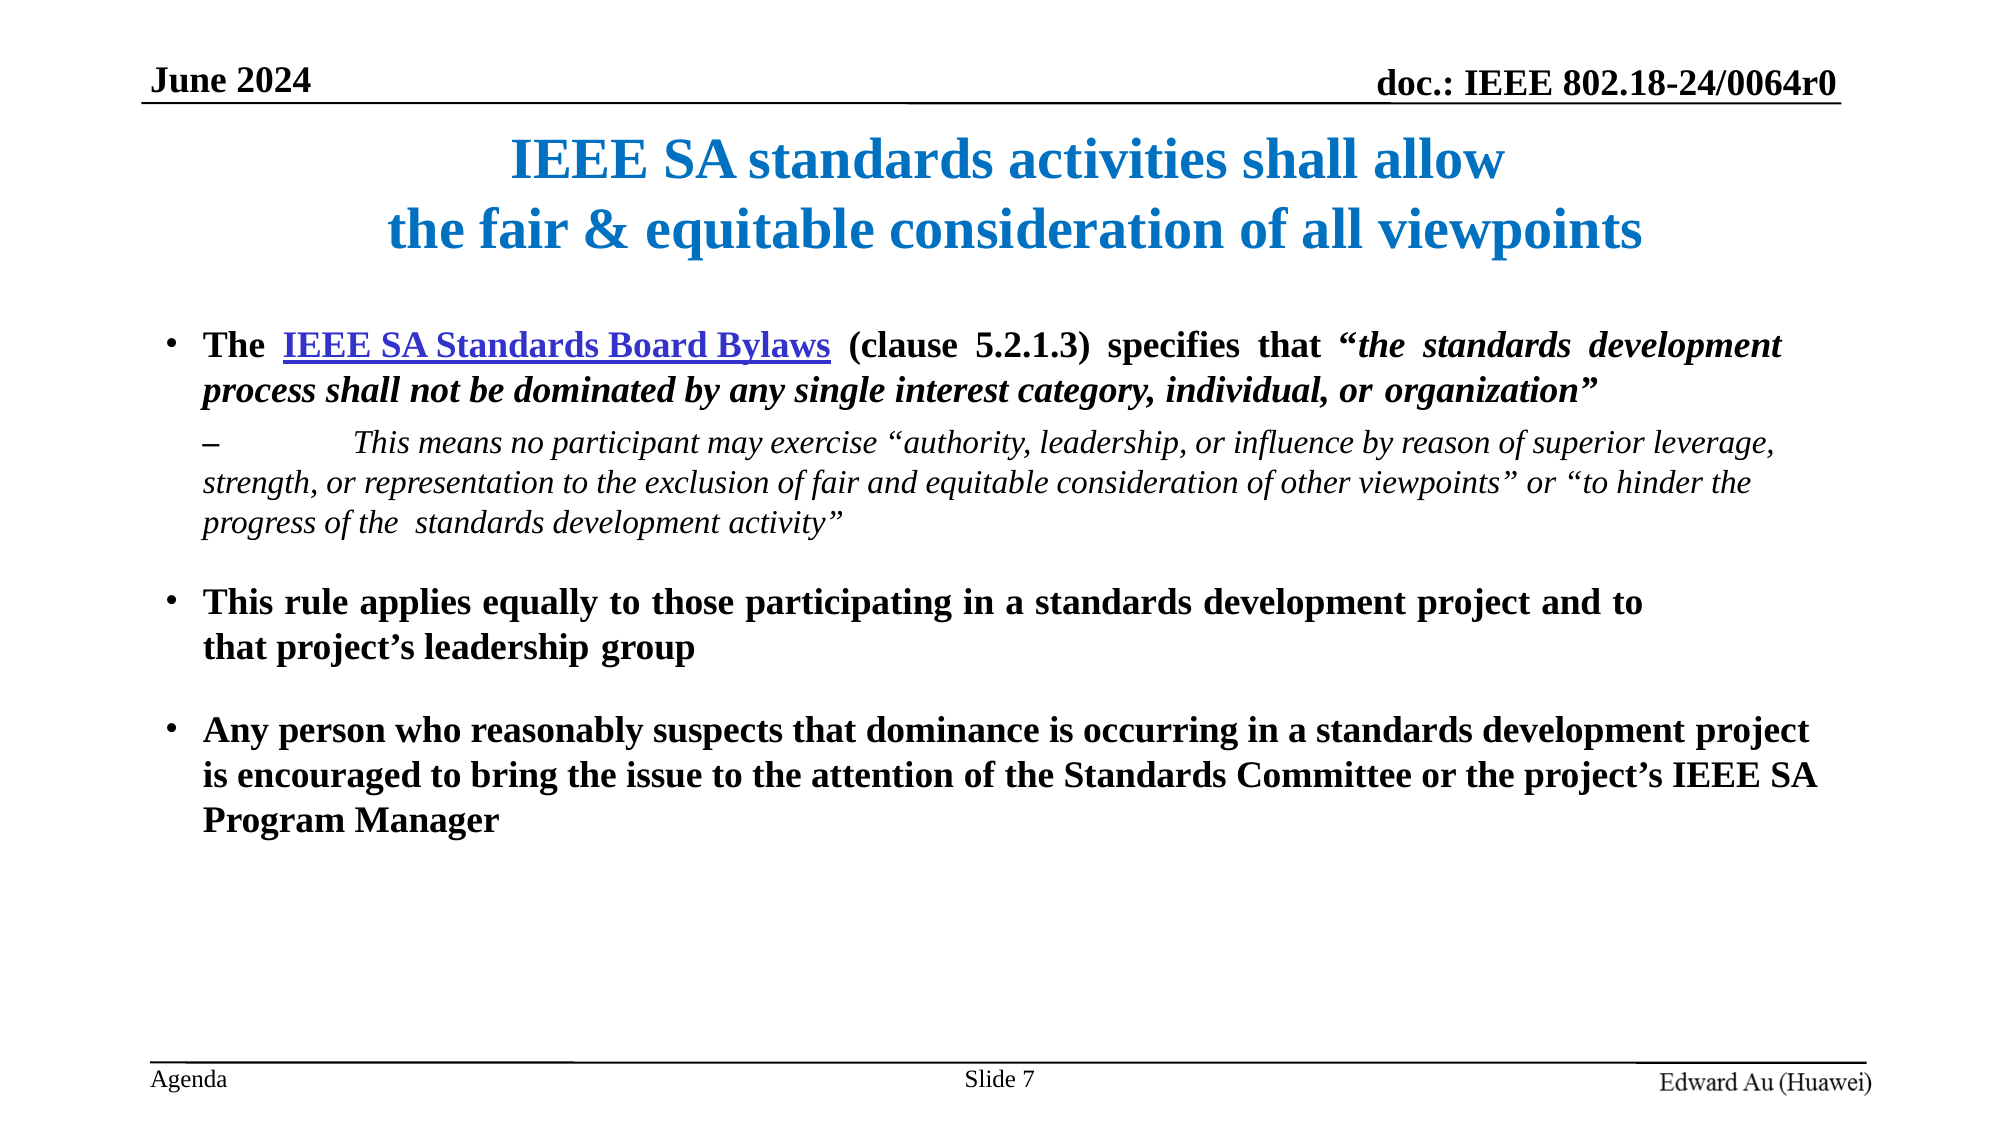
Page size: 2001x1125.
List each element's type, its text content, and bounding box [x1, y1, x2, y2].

title IEEE SA standards activities shall allow the fair & equitable consideration of all viewpoints [162, 104, 1869, 276]
slide_number Slide 7 [933, 1061, 1067, 1123]
picture [1174, 1058, 1887, 1113]
list The IEEE SA Standards Board Bylaws (clause 5.2.1.3) specifies that “the standards development process shall not be dominated by any single interest category, individual, or organization” – This means no participant may exercise “authority, leadership, or influence by reason of superior leverage, strength, or representation to the exclusion of fair and equitable consideration of other viewpoints” or “to hinder the progress of the standards development activity” This rule applies equally to those participating in a standards development project and to that project’s leadership group Any person who reasonably suspects that dominance is occurring in a standards development project is encouraged to bring the issue to the attention of the Standards Committee or the project’s IEEE SA Program Manager [149, 312, 1869, 988]
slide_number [149, 54, 651, 101]
